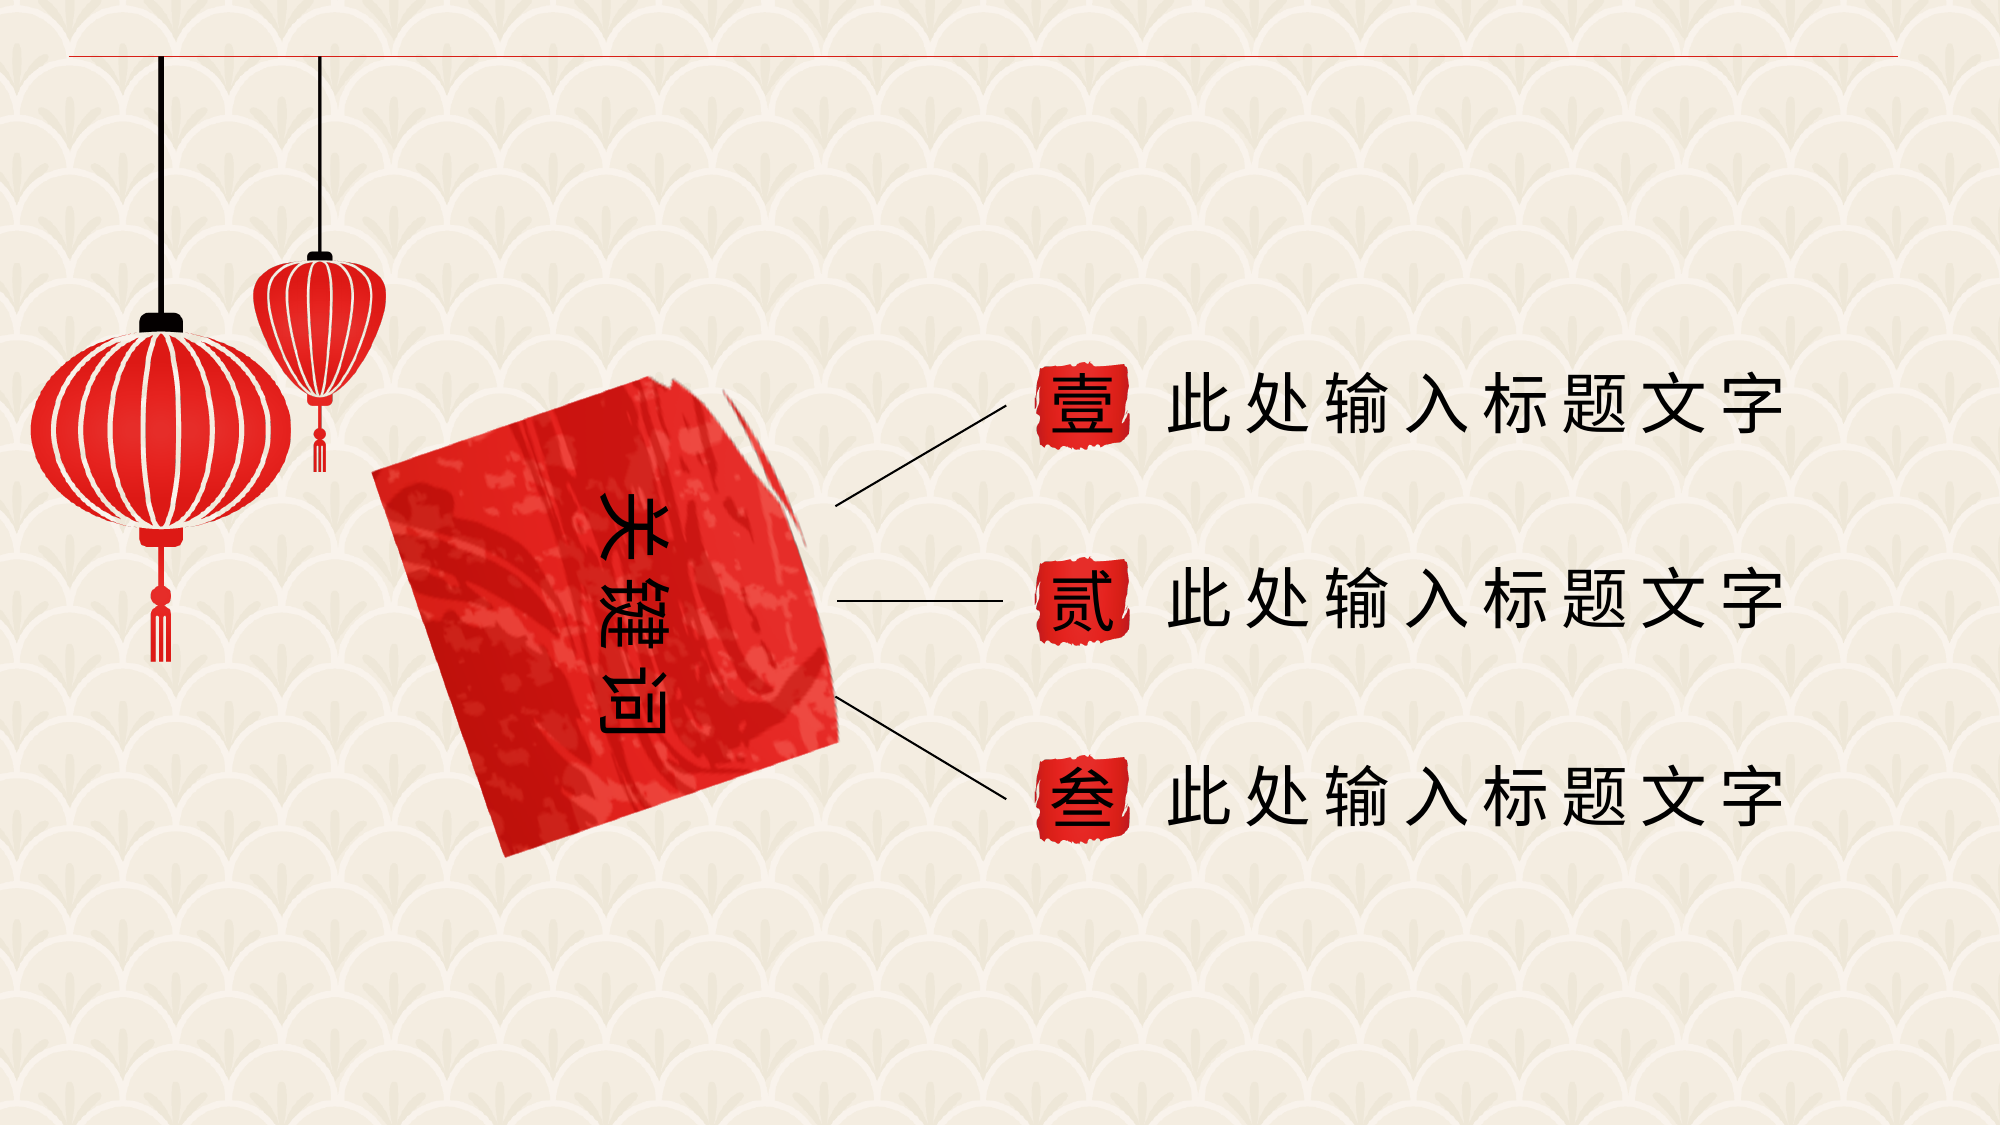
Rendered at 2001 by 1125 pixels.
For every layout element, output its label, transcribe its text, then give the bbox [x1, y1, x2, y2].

picture [0, 0, 2000, 1125]
text_box 此处输入标题文字 [1150, 354, 1803, 449]
text_box 此处输入标题文字 [1150, 747, 1803, 843]
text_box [1034, 356, 1142, 452]
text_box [835, 405, 1007, 507]
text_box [1034, 551, 1142, 648]
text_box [1034, 749, 1142, 846]
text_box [835, 696, 1007, 800]
text_box 此处输入标题文字 [1150, 549, 1803, 645]
